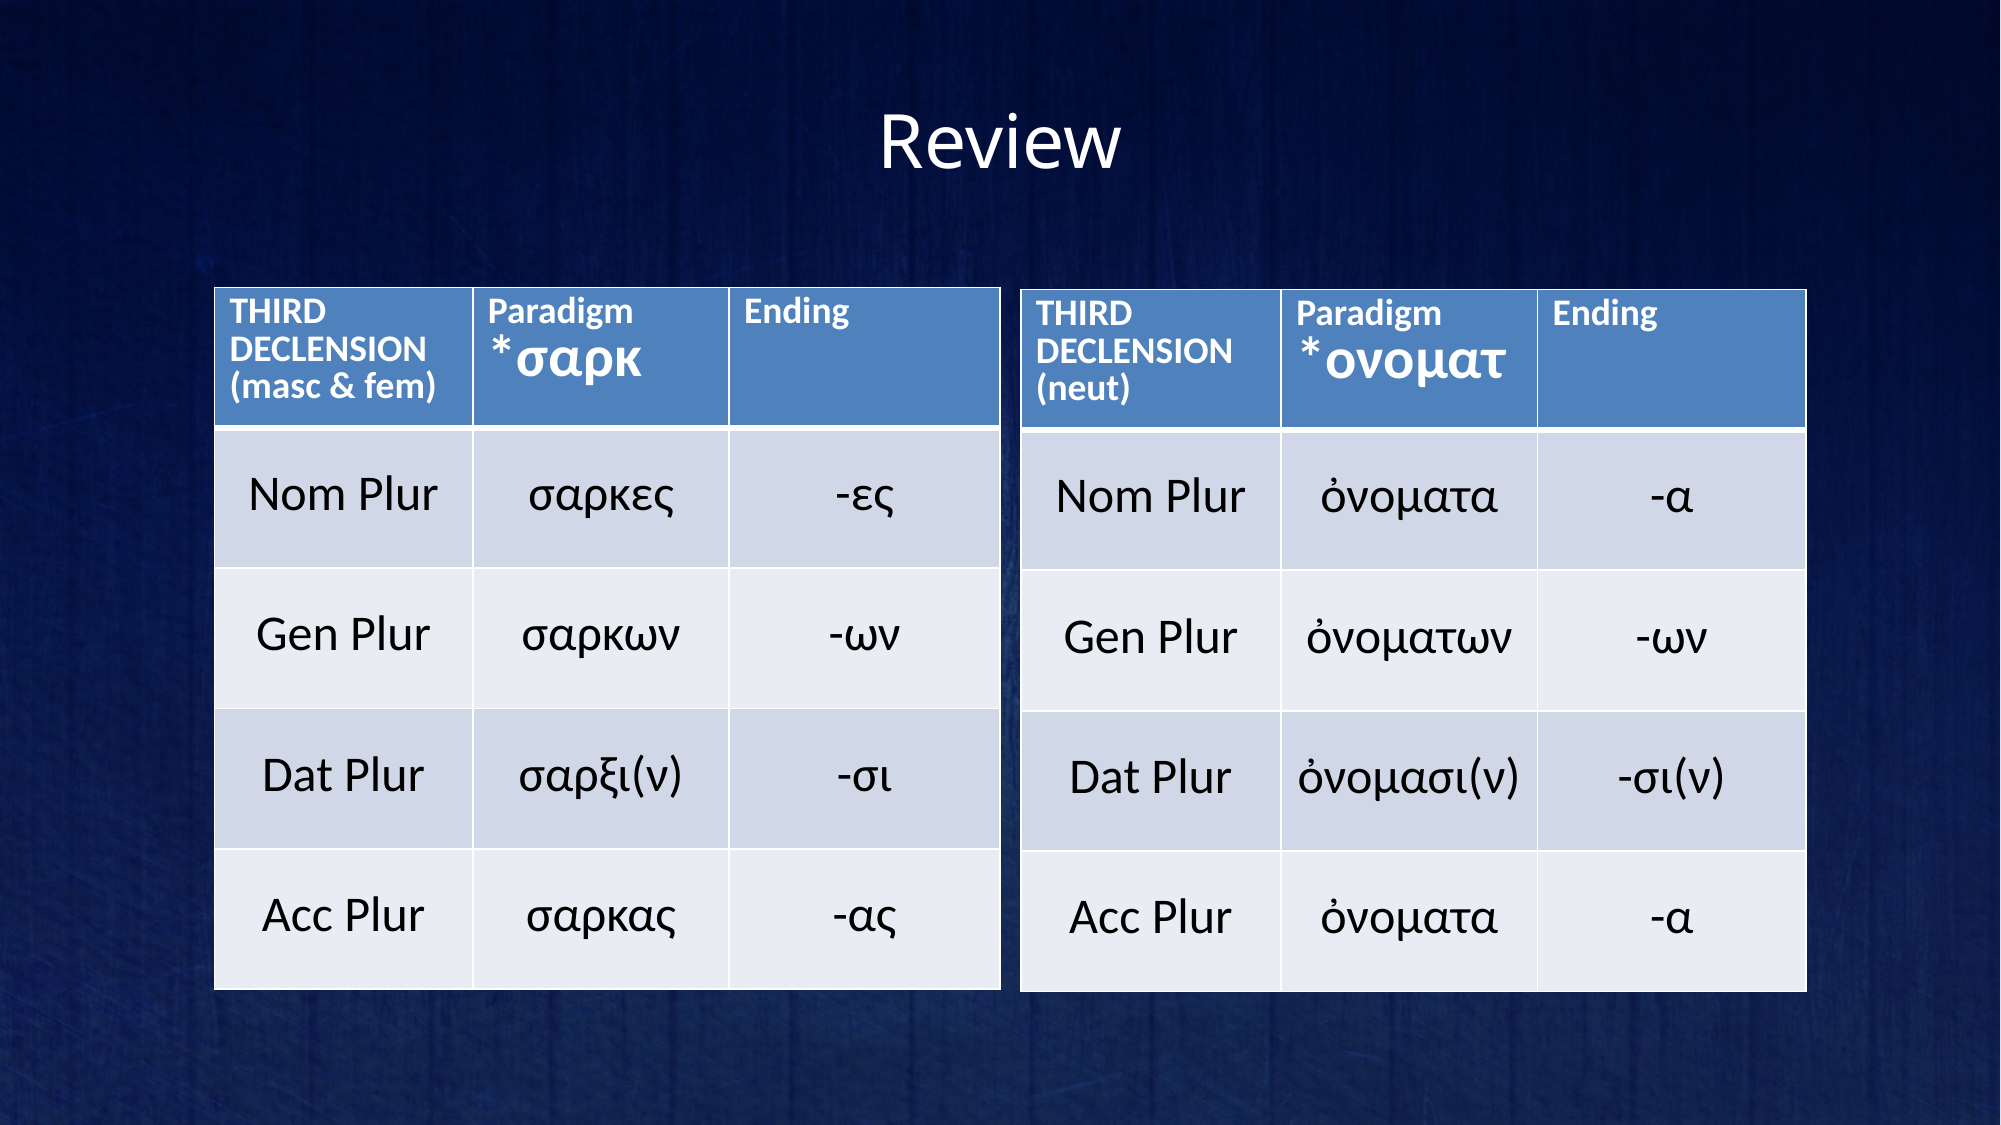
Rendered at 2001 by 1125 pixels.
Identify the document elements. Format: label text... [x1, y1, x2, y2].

table_cell -ων [1538, 571, 1805, 710]
table_cell Acc Plur [1022, 852, 1280, 991]
table_cell -ων [730, 569, 999, 708]
table_header Paradigm *ονοματ [1282, 290, 1537, 427]
table_cell σαρκων [474, 569, 728, 708]
title Review [99, 45, 1900, 233]
table_cell σαρξι(ν) [474, 709, 728, 848]
table_header Paradigm *σαρκ [474, 288, 728, 425]
table_cell -σι [730, 709, 999, 848]
table_cell -σι(ν) [1538, 712, 1805, 850]
table_cell -ας [730, 850, 999, 988]
table_cell ὀνοματα [1282, 433, 1537, 569]
table_cell ὀνομασι(ν) [1282, 712, 1537, 850]
table_header THIRD DECLENSION (neut) [1022, 290, 1280, 427]
table_cell Acc Plur [215, 850, 472, 988]
table_cell ὀνοματα [1282, 852, 1537, 991]
table_cell -ες [730, 431, 999, 567]
table_cell Gen Plur [215, 569, 472, 708]
table_cell Dat Plur [1022, 712, 1280, 850]
table_cell Gen Plur [1022, 571, 1280, 710]
table_cell σαρκας [474, 850, 728, 988]
table_cell Nom Plur [215, 431, 472, 567]
table_cell Dat Plur [215, 709, 472, 848]
picture [0, 0, 2001, 1125]
table_header THIRD DECLENSION (masc & fem) [215, 288, 472, 425]
table_header Ending [1538, 290, 1805, 427]
table_cell Nom Plur [1022, 433, 1280, 569]
table_cell -α [1538, 852, 1805, 991]
table_cell -α [1538, 433, 1805, 569]
table_cell σαρκες [474, 431, 728, 567]
table_header Ending [730, 288, 999, 425]
table_cell ὀνοματων [1282, 571, 1537, 710]
